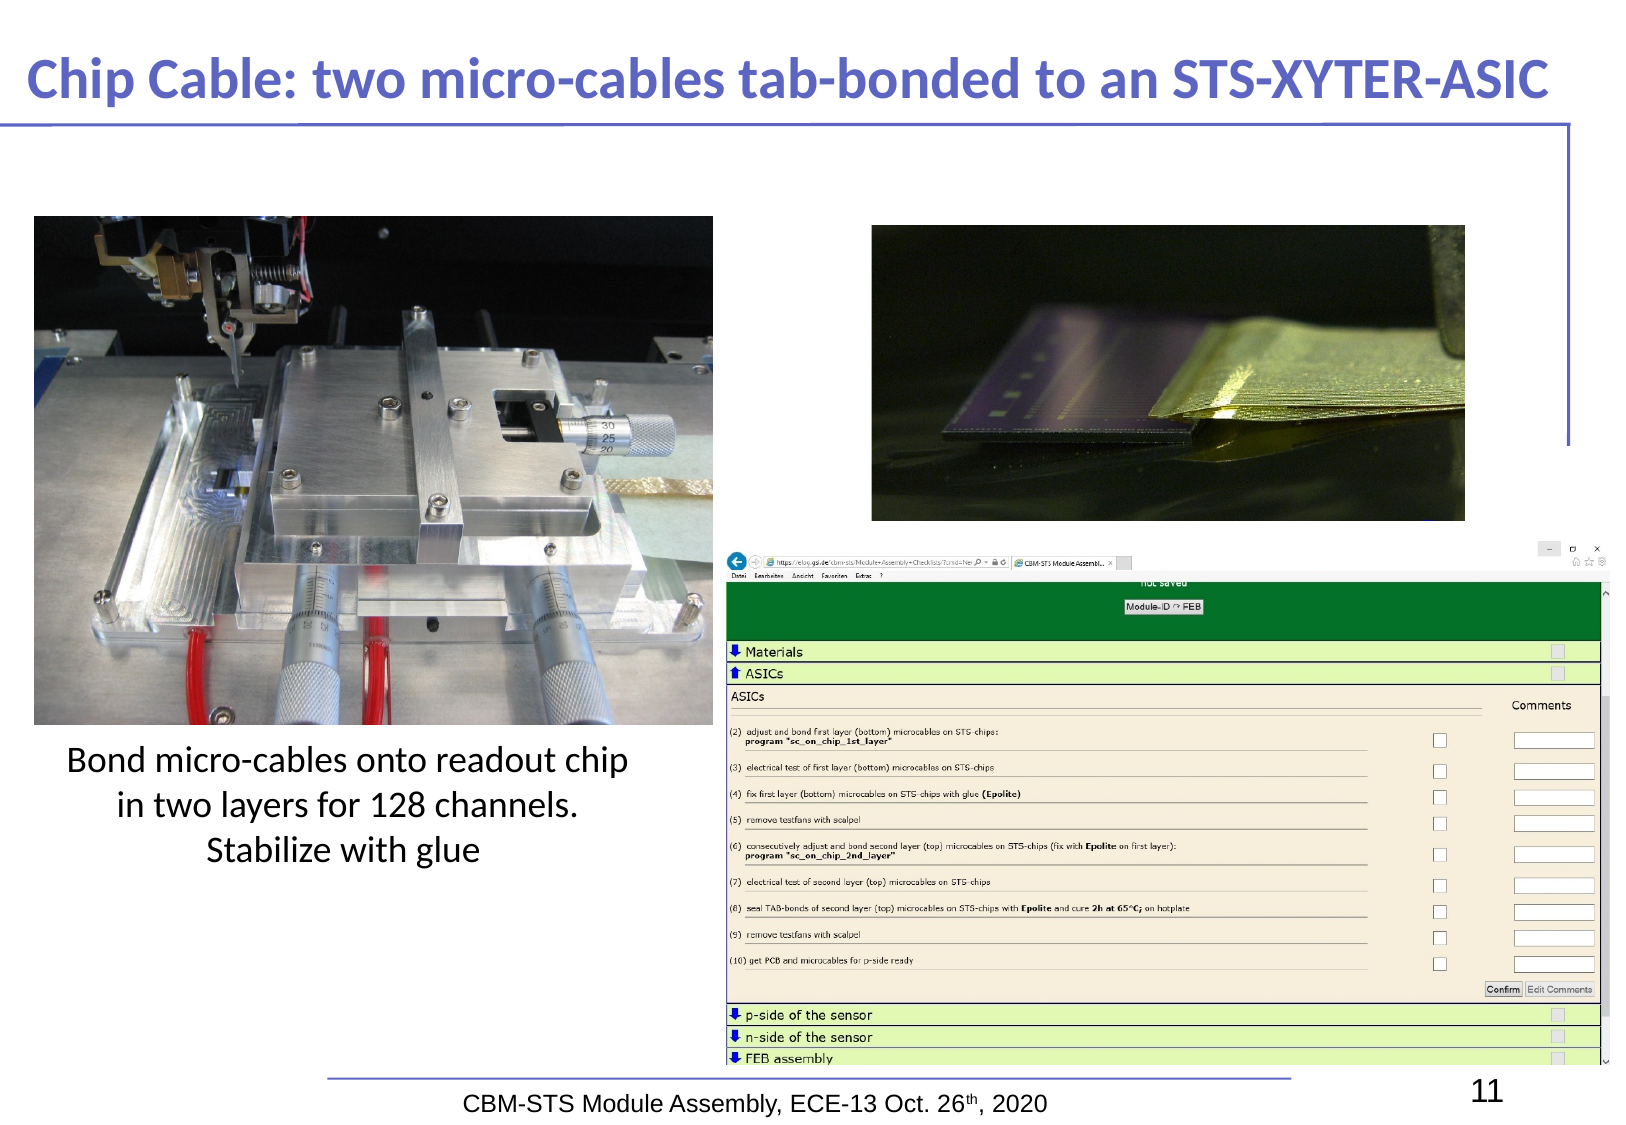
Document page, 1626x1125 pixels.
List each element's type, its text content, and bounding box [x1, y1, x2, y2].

picture [726, 541, 1611, 1065]
picture [871, 225, 1466, 522]
text_box Bond micro-cables onto readout chip in two layers for 128 channels. Stabilize with glue [34, 731, 662, 877]
text_box Chip Cable: two micro-cables tab-bonded to an STS-XYTER-ASIC [0, 32, 1594, 118]
picture [34, 215, 713, 725]
